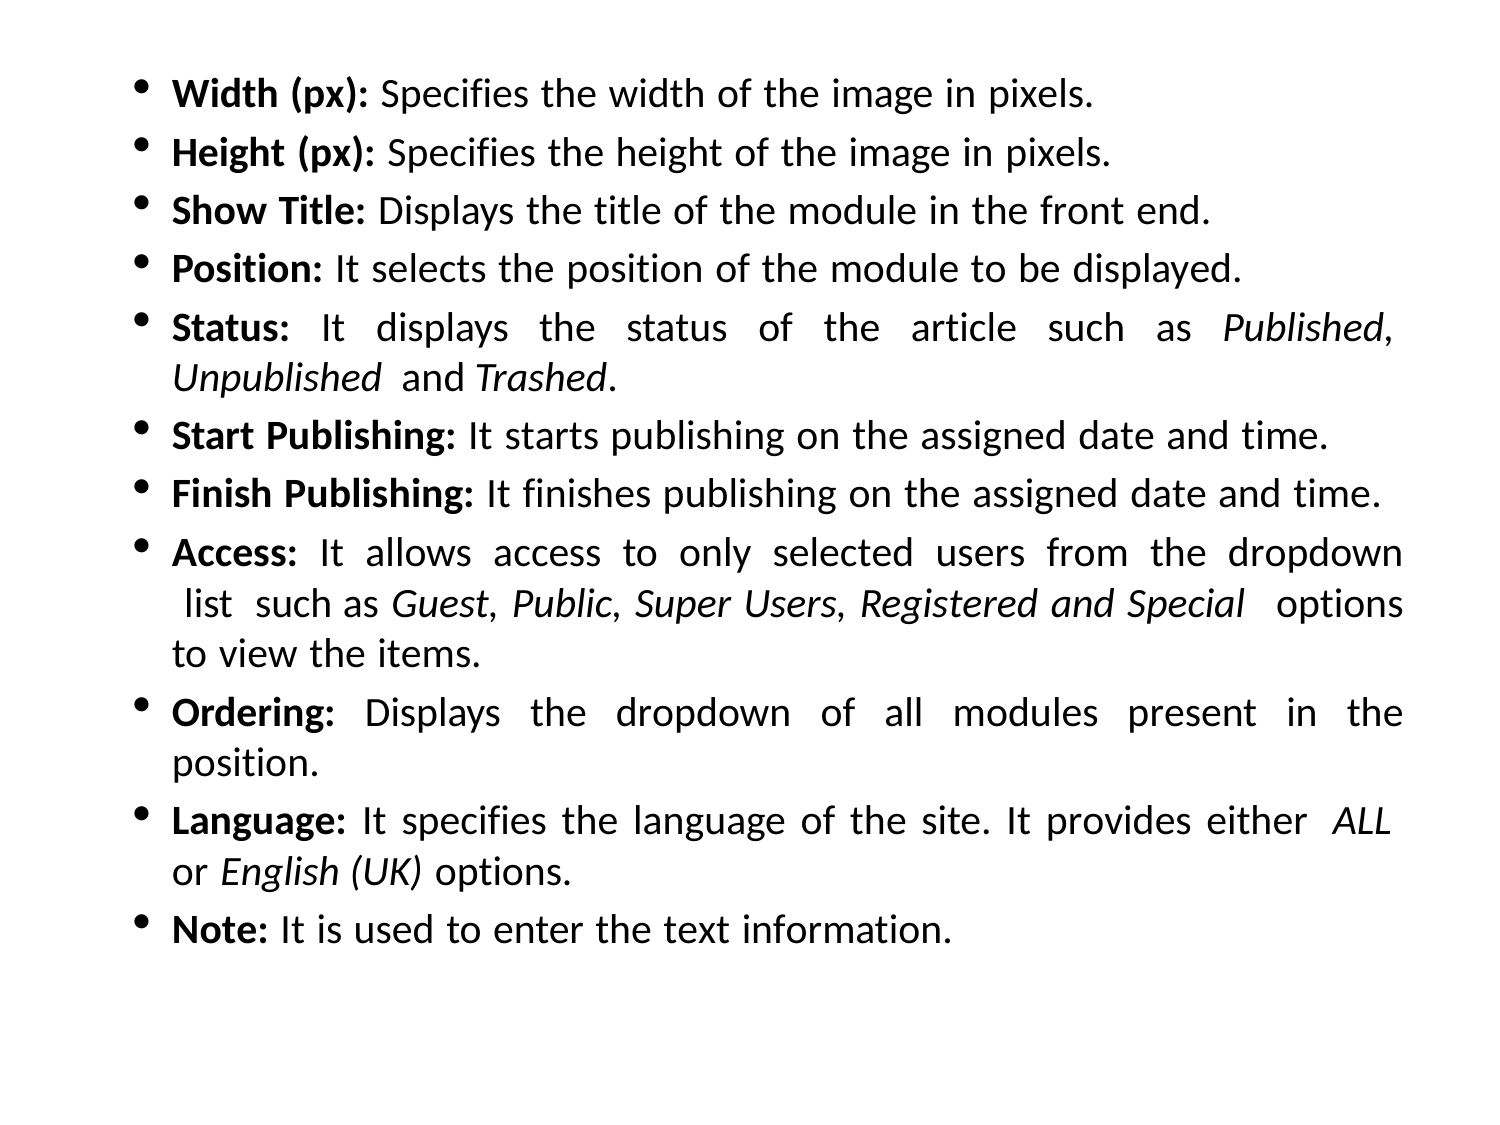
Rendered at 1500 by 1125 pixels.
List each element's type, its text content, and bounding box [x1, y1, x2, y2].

list Width (px): Specifies the width of the image in pixels. Height (px): Specifies the height of the image in pixels. Show Title: Displays the title of the module in the front end. Position: It selects the position of the module to be displayed. Status: It displays the status of the article such as Published, Unpublished and Trashed. Start Publishing: It starts publishing on the assigned date and time. Finish Publishing: It finishes publishing on the assigned date and time. Access: It allows access to only selected users from the dropdown list such as Guest, Public, Super Users, Registered and Special options to view the items. Ordering: Displays the dropdown of all modules present in the position. Language: It specifies the language of the site. It provides either ALL or English (UK) options. Note: It is used to enter the text information. [75, 58, 1425, 1067]
